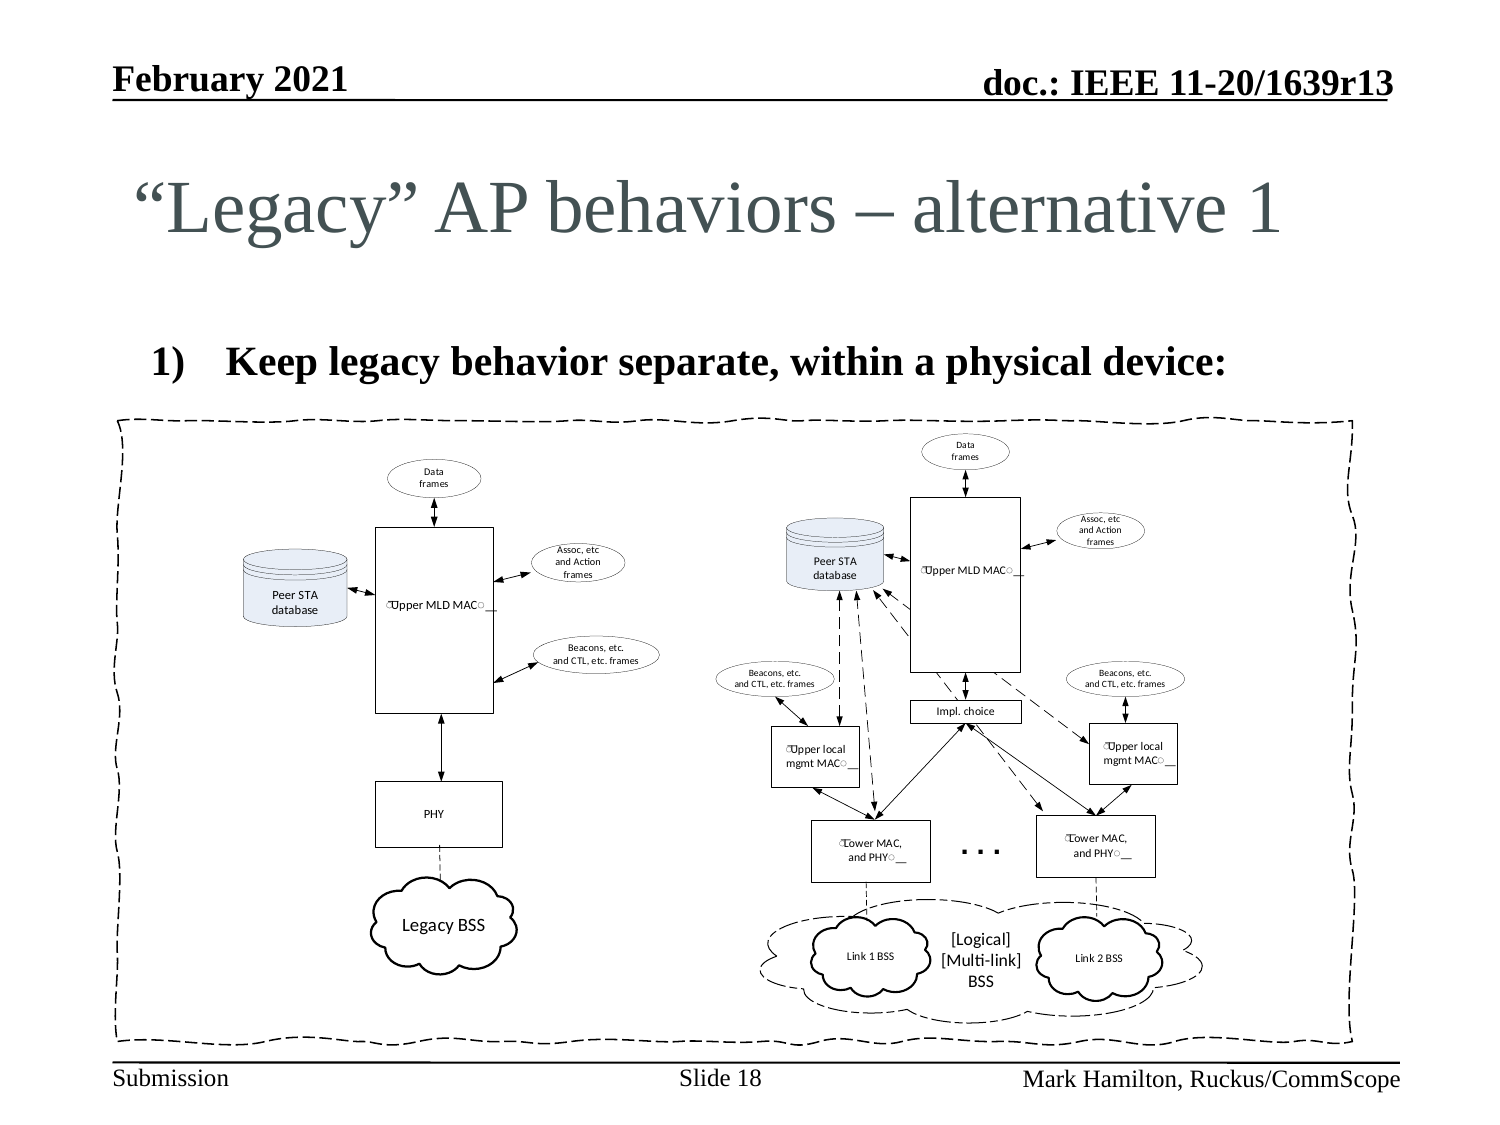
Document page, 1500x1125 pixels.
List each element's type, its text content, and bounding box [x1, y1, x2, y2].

picture [241, 457, 661, 977]
picture [714, 432, 1204, 1024]
text_box Keep legacy behavior separate, within a physical device: [117, 326, 1429, 1063]
text_box [114, 417, 1357, 1046]
title “Legacy” AP behaviors – alternative 1 [117, 142, 1453, 281]
footer Mark Hamilton, Ruckus/CommScope [773, 1063, 1402, 1094]
